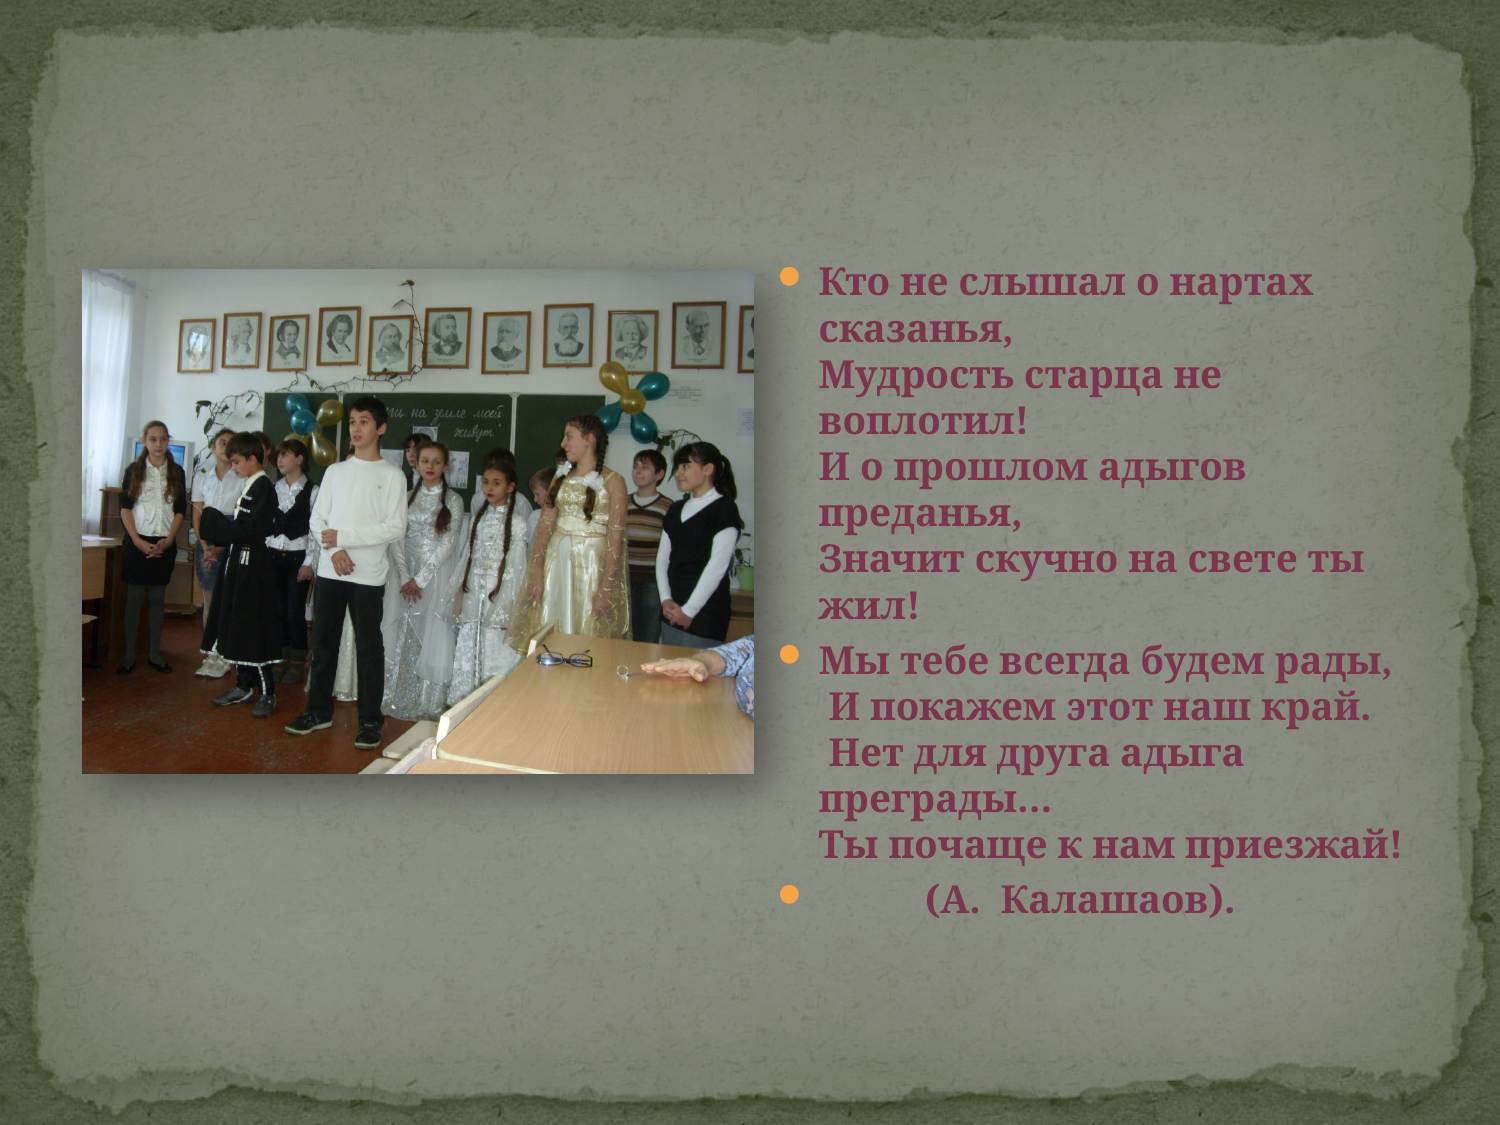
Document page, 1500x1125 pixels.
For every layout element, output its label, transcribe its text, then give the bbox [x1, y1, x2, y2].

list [84, 272, 753, 772]
list Кто не слышал о нартах сказанья, Мудрость старца не воплотил! И о прошлом адыгов преданья, Значит скучно на свете ты жил! Мы тебе всегда будем рады, И покажем этот наш край. Нет для друга адыга преграды… Ты почаще к нам приезжай! (А. Калашаов). [762, 249, 1429, 1000]
